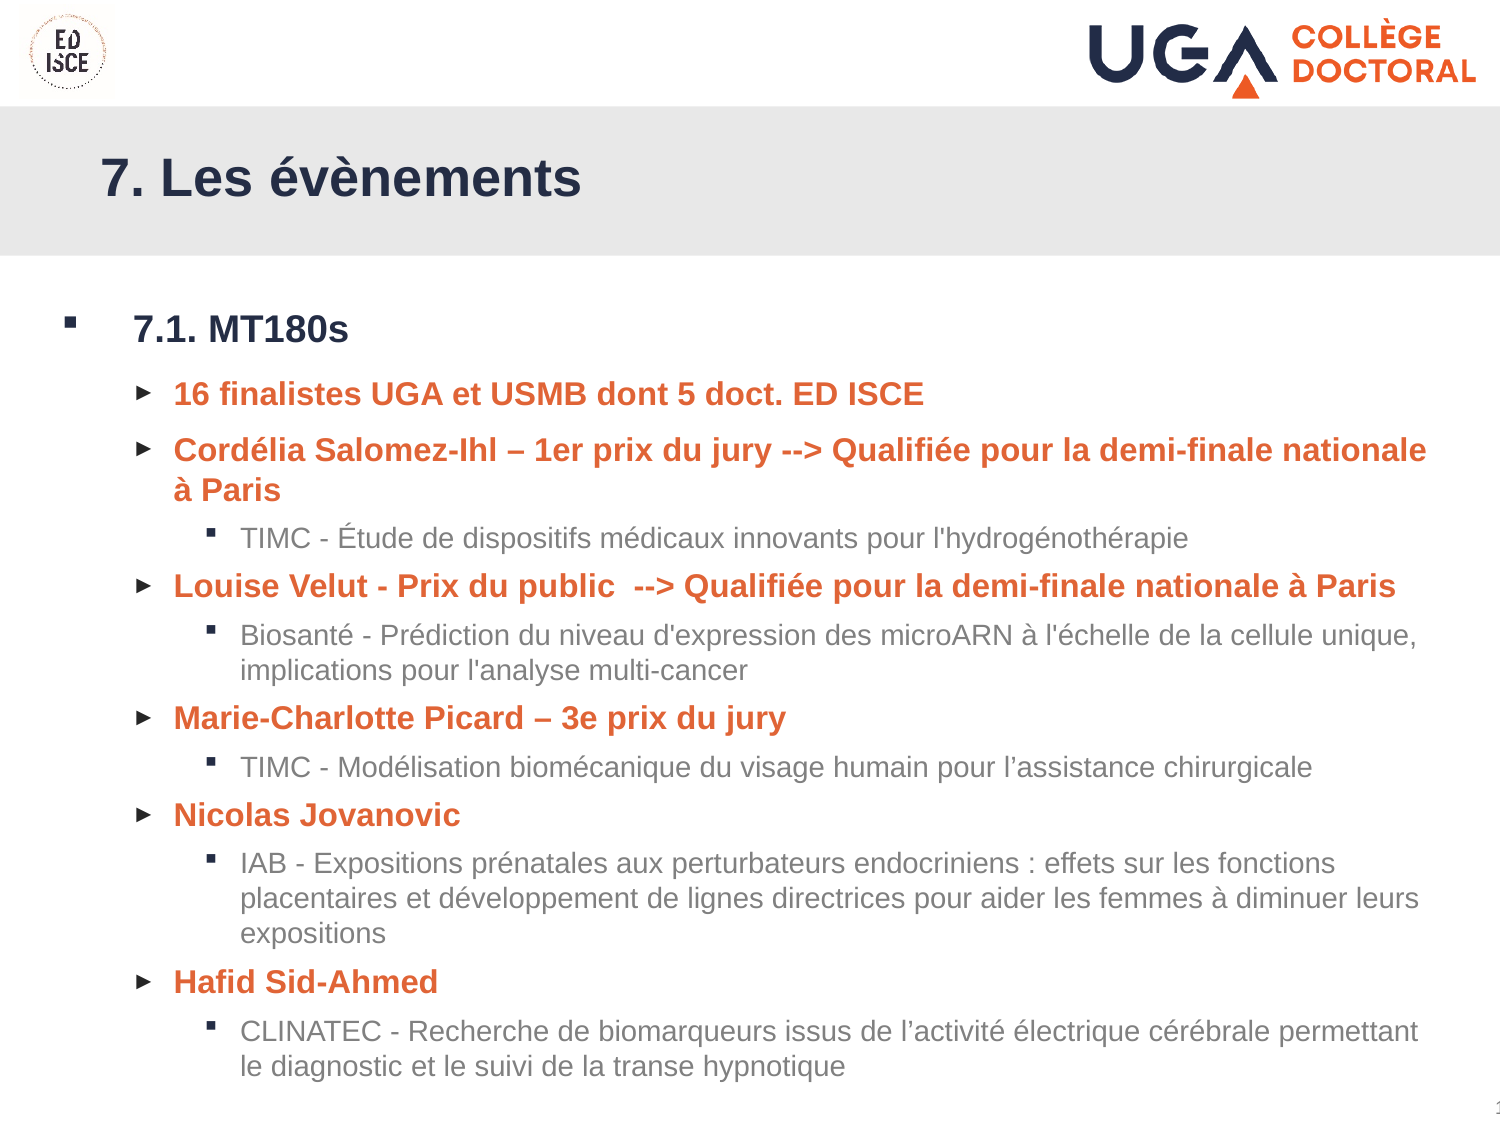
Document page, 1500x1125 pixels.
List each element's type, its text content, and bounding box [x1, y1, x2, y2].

picture [18, 3, 115, 100]
picture [1089, 16, 1476, 100]
title 7. Les évènements [85, 135, 1454, 282]
list 7.1. MT180s 16 finalistes UGA et USMB dont 5 doct. ED ISCE Cordélia Salomez-Ihl – 1er prix du jury --> Qualifiée pour la demi-finale nationale à Paris TIMC - Étude de dispositifs médicaux innovants pour l'hydrogénothérapie Louise Velut - Prix du public --> Qualifiée pour la demi-finale nationale à Paris Biosanté - Prédiction du niveau d'expression des microARN à l'échelle de la cellule unique, implications pour l'analyse multi-cancer Marie-Charlotte Picard – 3e prix du jury TIMC - Modélisation biomécanique du visage humain pour l’assistance chirurgicale Nicolas Jovanovic IAB - Expositions prénatales aux perturbateurs endocriniens : effets sur les fonctions placentaires et développement de lignes directrices pour aider les femmes à diminuer leurs expositions Hafid Sid-Ahmed CLINATEC - Recherche de biomarqueurs issus de l’activité électrique cérébrale permettant le diagnostic et le suivi de la transe hypnotique [46, 296, 1454, 1094]
